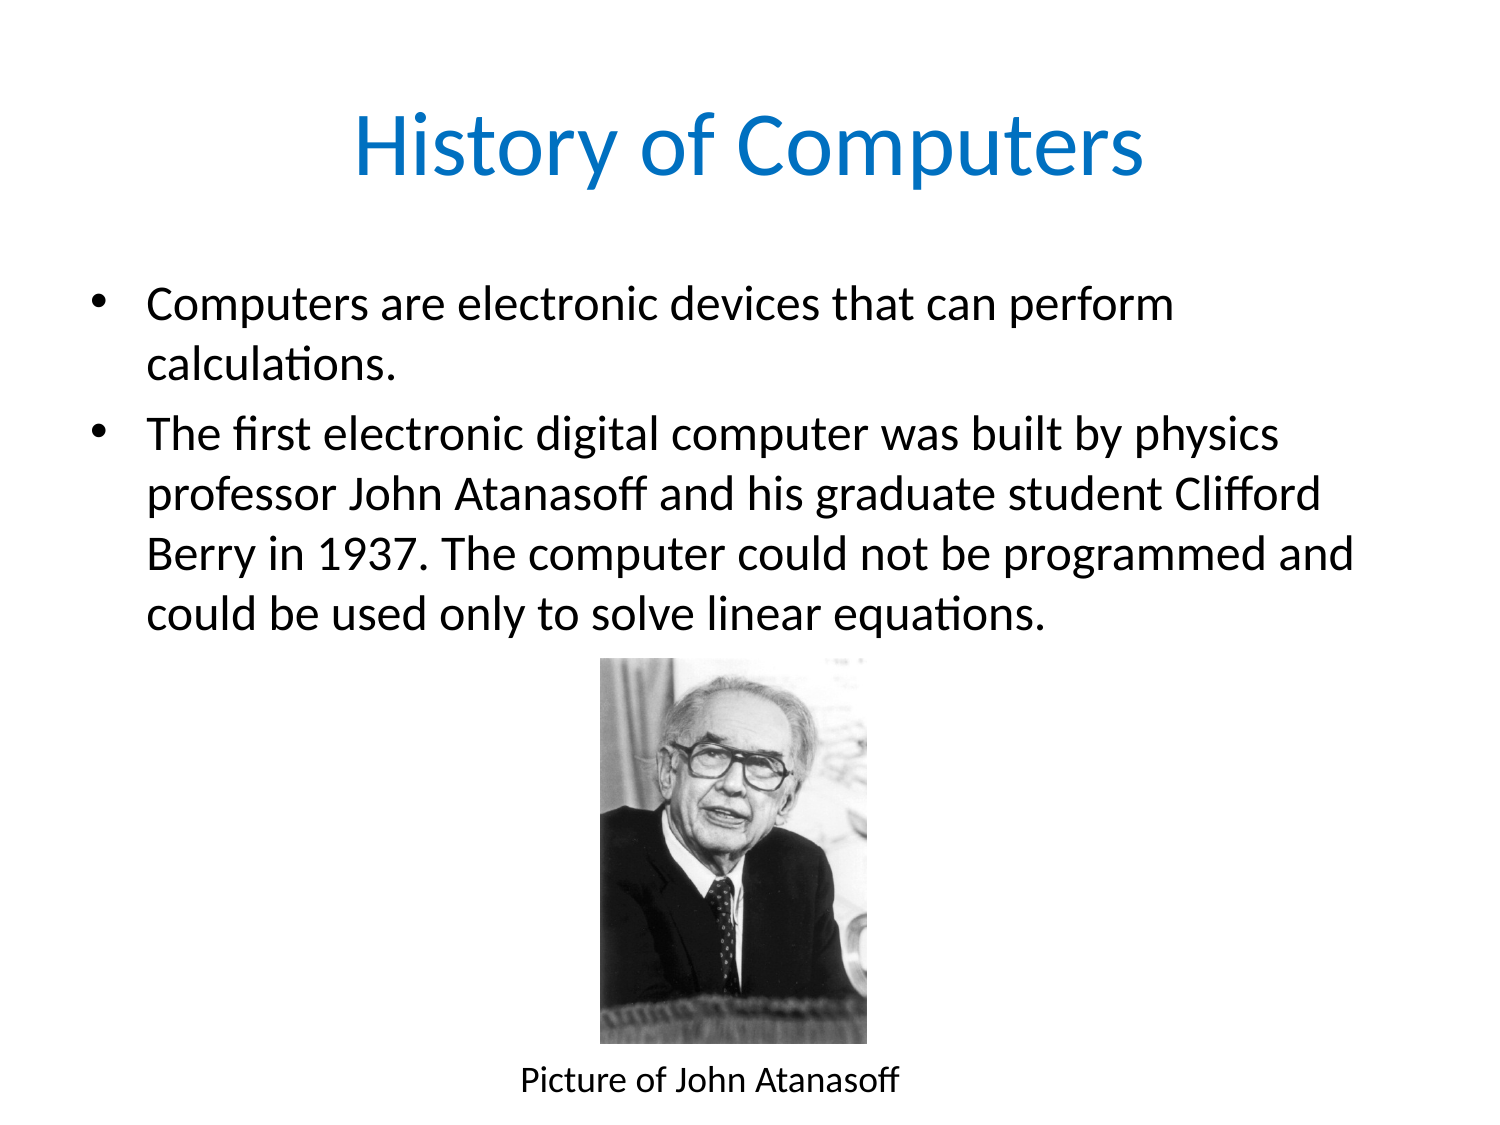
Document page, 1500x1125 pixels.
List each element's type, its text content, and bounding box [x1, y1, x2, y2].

title History of Computers [75, 45, 1425, 233]
text_box Picture of John Atanasoff [505, 1047, 916, 1108]
list Computers are electronic devices that can perform calculations. The first electronic digital computer was built by physics professor John Atanasoff and his graduate student Clifford Berry in 1937. The computer could not be programmed and could be used only to solve linear equations. [75, 262, 1425, 1005]
picture [599, 657, 867, 1044]
